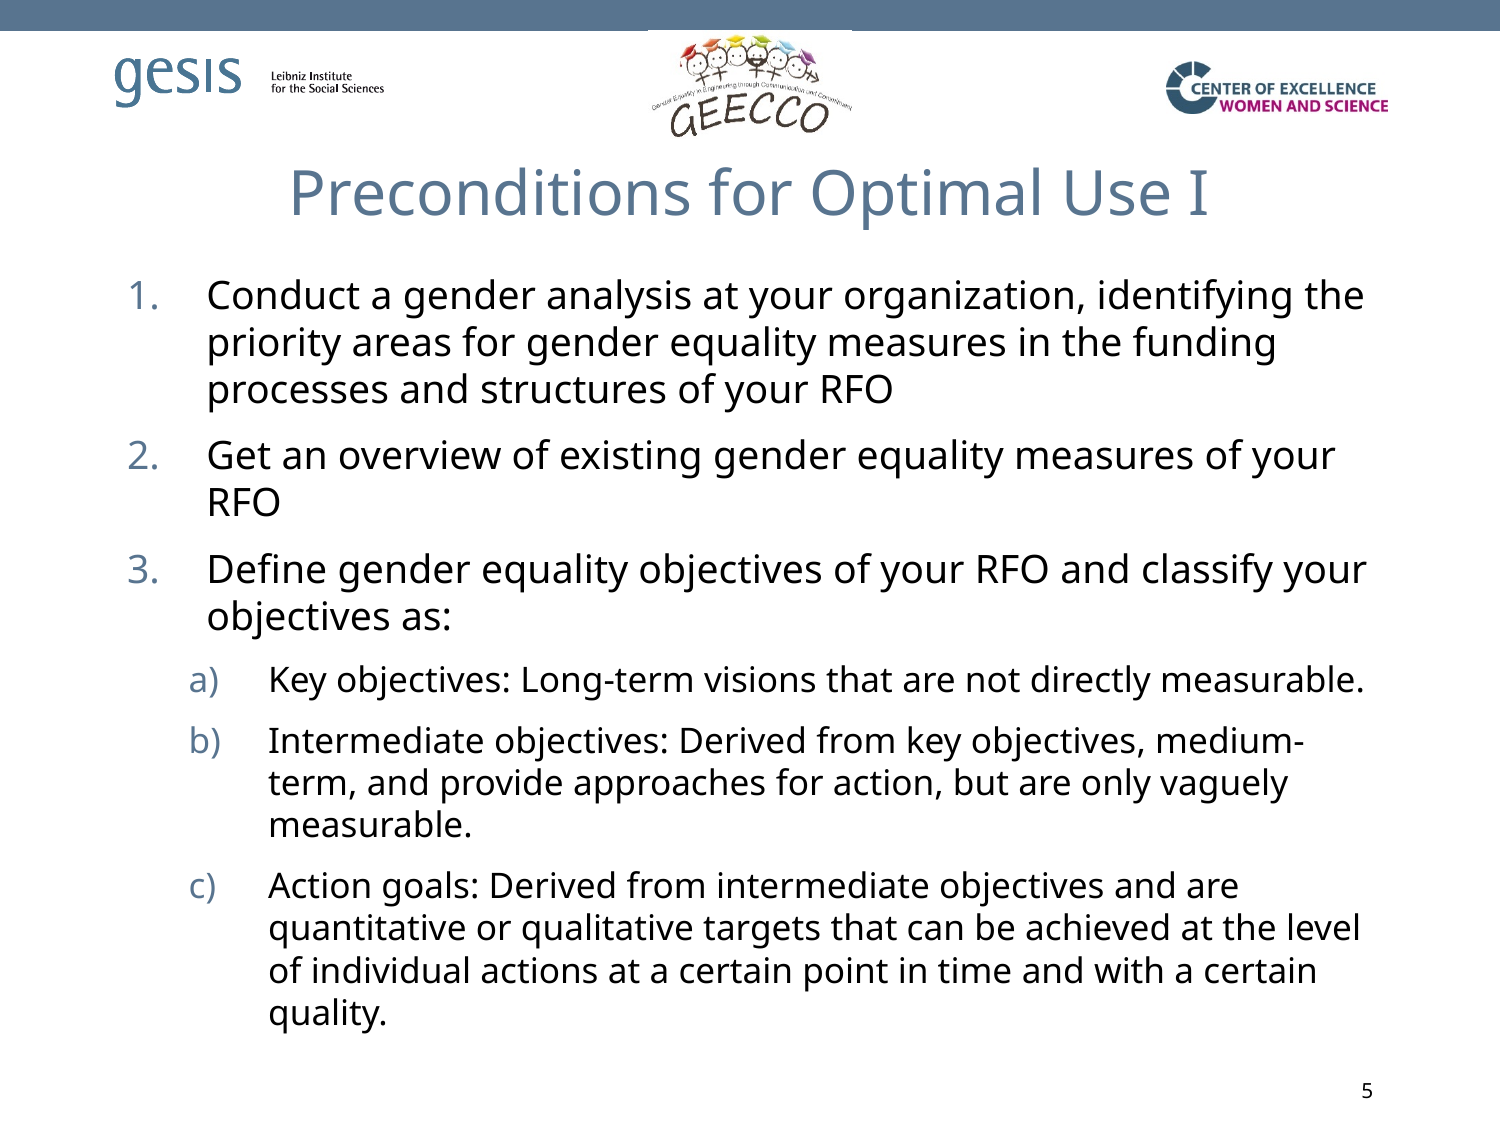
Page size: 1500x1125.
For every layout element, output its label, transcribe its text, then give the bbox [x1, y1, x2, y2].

picture [1166, 61, 1388, 114]
picture [647, 30, 853, 140]
title Preconditions for Optimal Use I [112, 148, 1388, 233]
slide_number 5 [1068, 1070, 1388, 1107]
list Conduct a gender analysis at your organization, identifying the priority areas for gender equality measures in the funding processes and structures of your RFO Get an overview of existing gender equality measures of your RFO Define gender equality objectives of your RFO and classify your objectives as: Key objectives: Long-term visions that are not directly measurable. Intermediate objectives: Derived from key objectives, medium-term, and provide approaches for action, but are only vaguely measurable. Action goals: Derived from intermediate objectives and are quantitative or qualitative targets that can be achieved at the level of individual actions at a certain point in time and with a certain quality. [112, 262, 1388, 1047]
